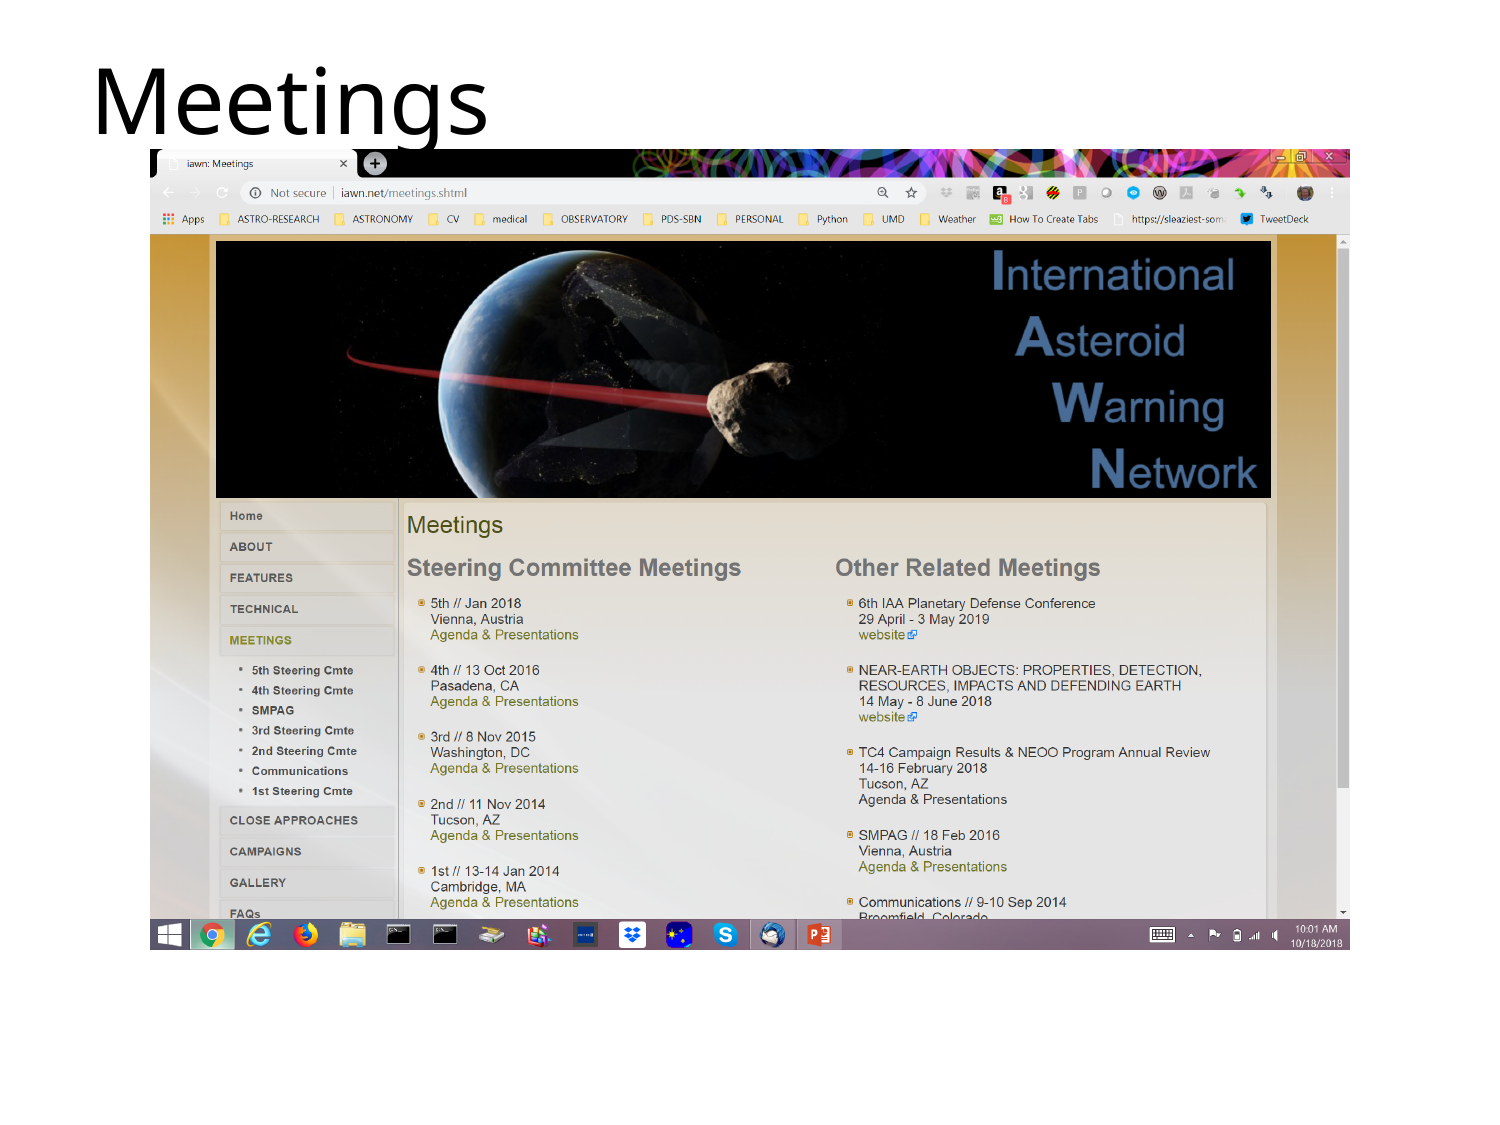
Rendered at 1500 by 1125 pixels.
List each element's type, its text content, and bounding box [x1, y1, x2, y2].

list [149, 149, 1350, 950]
title Meetings [75, 29, 1425, 180]
